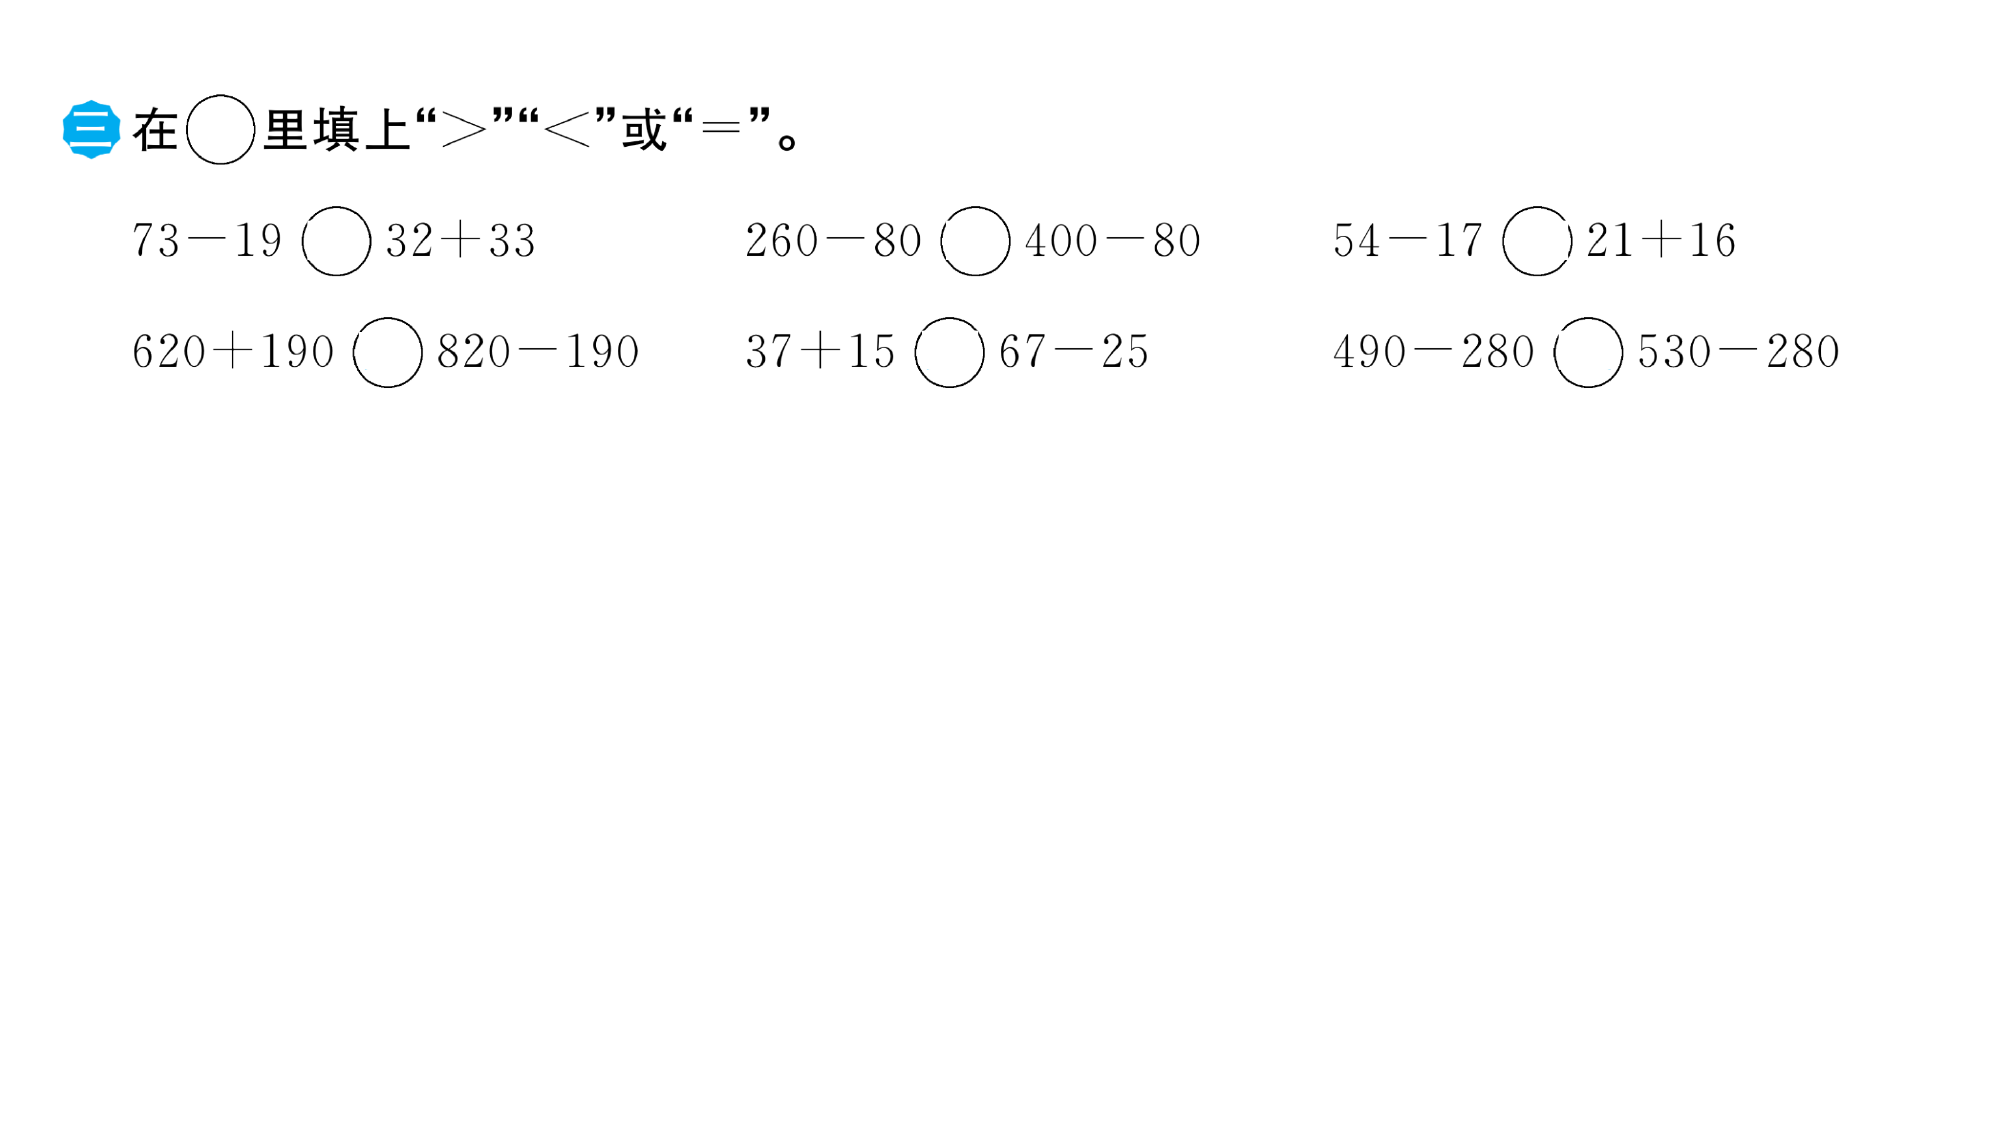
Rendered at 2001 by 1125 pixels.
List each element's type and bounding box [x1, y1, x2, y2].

picture [58, 58, 1949, 389]
